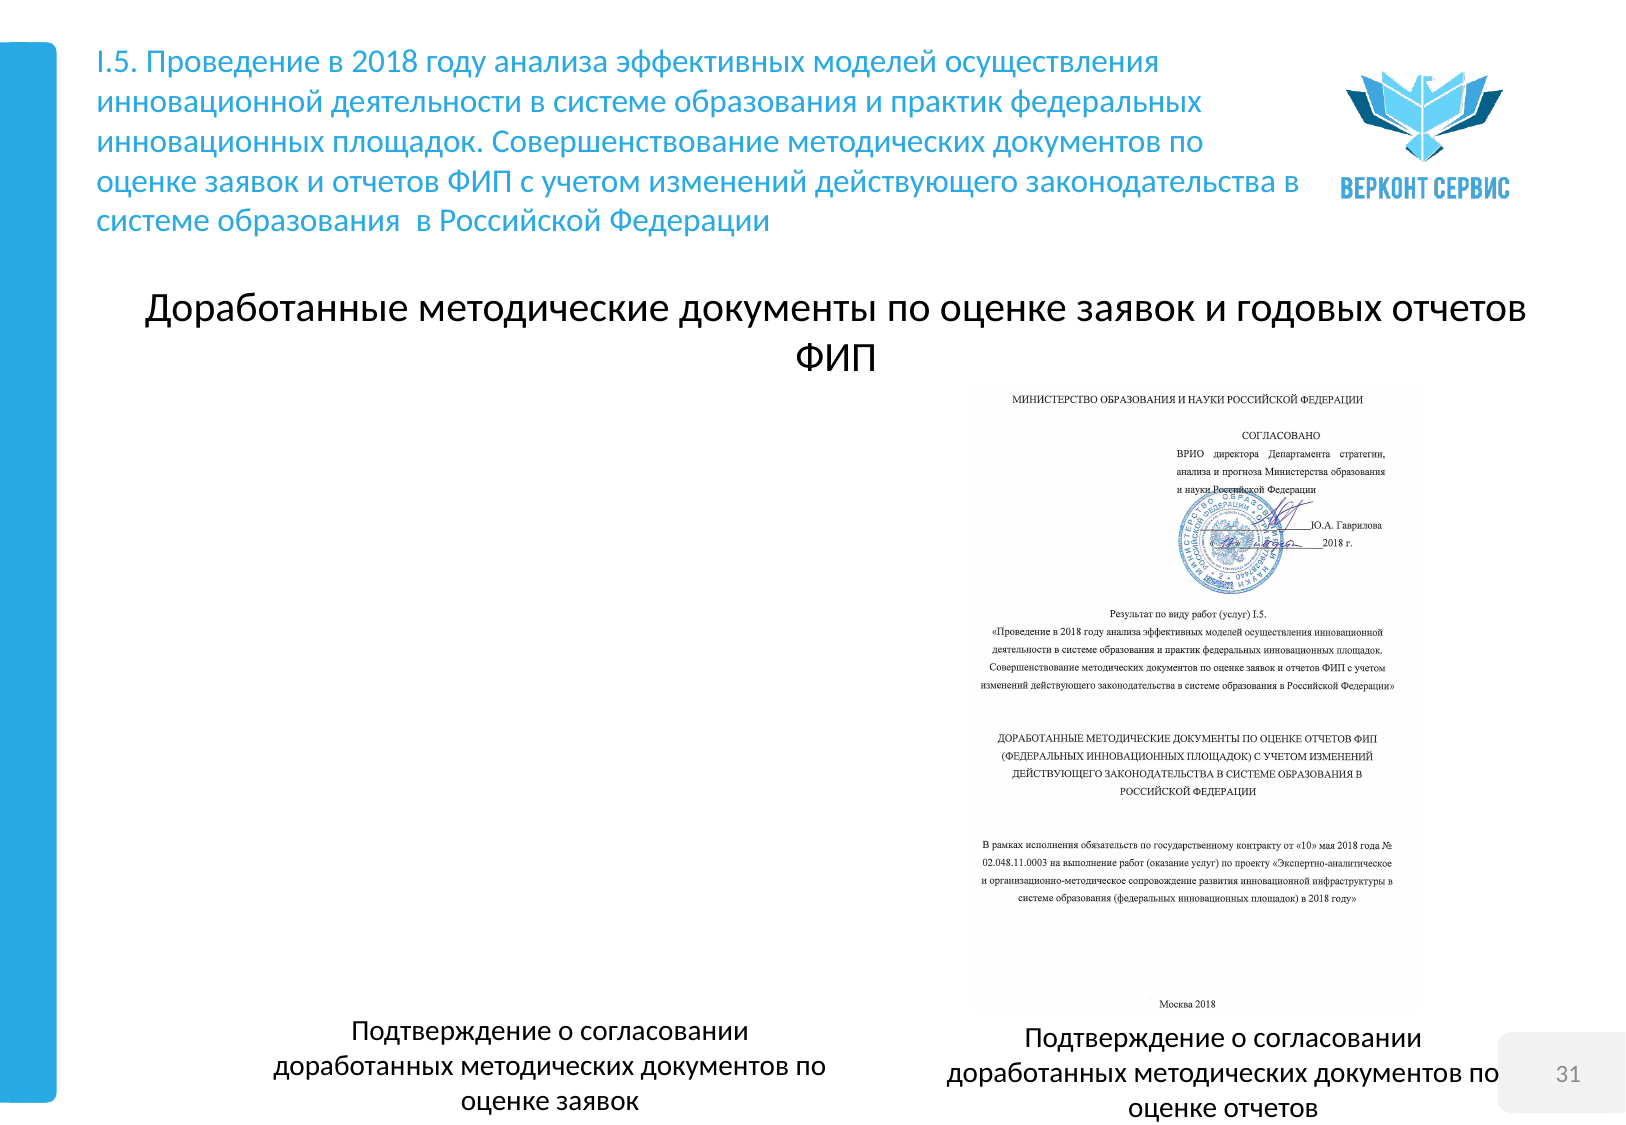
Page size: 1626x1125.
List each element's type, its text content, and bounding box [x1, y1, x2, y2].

text_box Подтверждение о согласовании доработанных методических документов по оценке заявок [257, 1003, 843, 1124]
picture [275, 384, 797, 1044]
title I.5. Проведение в 2018 году анализа эффективных моделей осуществления инновационной деятельности в системе образования и практик федеральных инновационных площадок. Совершенствование методических документов по оценке заявок и отчетов ФИП с учетом изменений действующего законодательства в системе образования в Российской Федерации [81, 45, 1321, 233]
text_box Подтверждение о согласовании доработанных методических документов по оценке отчетов [930, 1011, 1517, 1125]
picture [1307, 44, 1544, 225]
slide_number 31 [1517, 1042, 1621, 1103]
list Доработанные методические документы по оценке заявок и годовых отчетов ФИП [105, 272, 1568, 431]
picture [971, 385, 1420, 1012]
